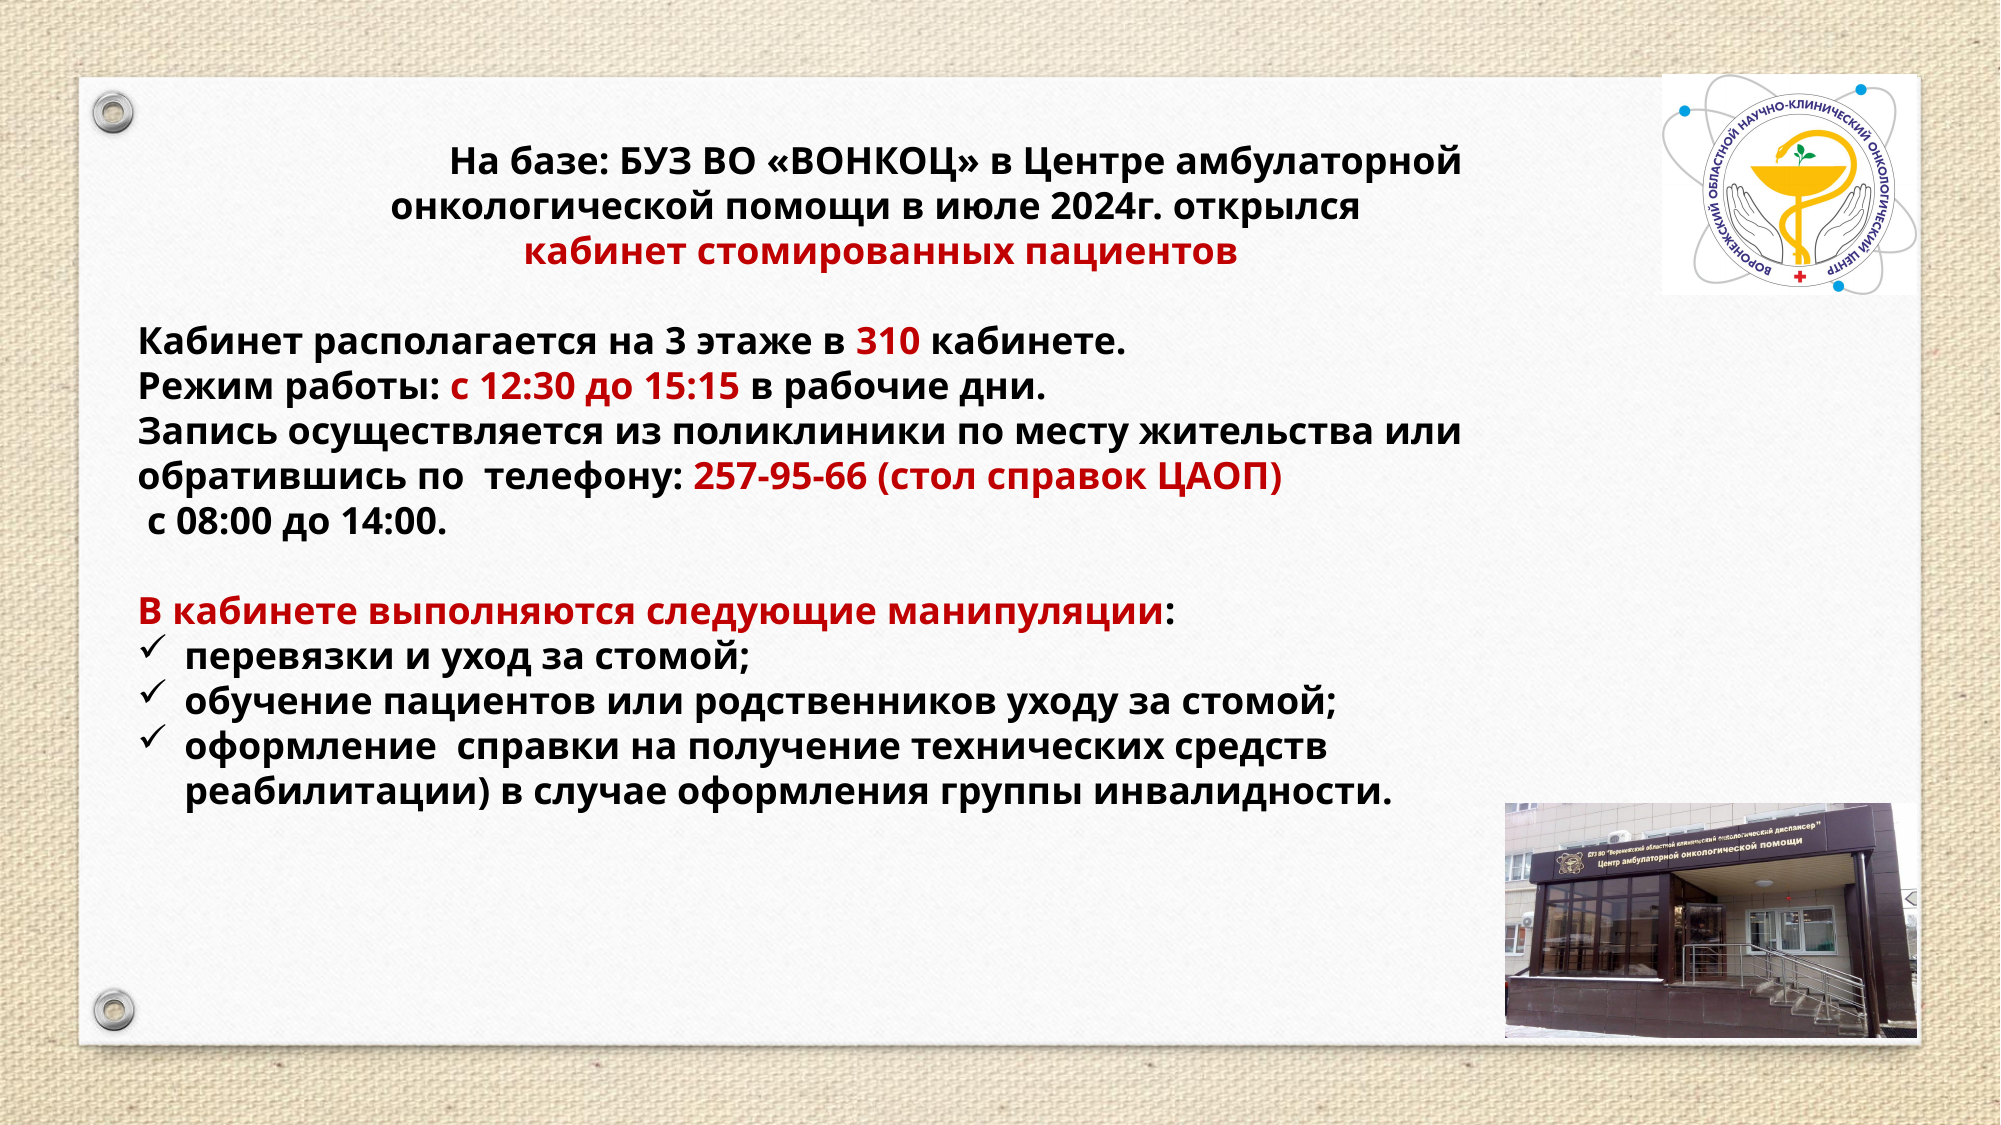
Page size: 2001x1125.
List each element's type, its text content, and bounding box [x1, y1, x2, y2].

text_box На базе: БУЗ ВО «ВОНКОЦ» в Центре амбулаторной онкологической помощи в июле 2024г. открылся кабинет стомированных пациентов Кабинет располагается на 3 этаже в 310 кабинете. Режим работы: с 12:30 до 15:15 в рабочие дни. Запись осуществляется из поликлиники по месту жительства или обратившись по телефону: 257-95-66 (стол справок ЦАОП) с 08:00 до 14:00. В кабинете выполняются следующие манипуляции: перевязки и уход за стомой; обучение пациентов или родственников уходу за стомой; оформление справки на получение технических средств реабилитации) в случае оформления группы инвалидности. [137, 137, 1625, 865]
picture [0, 0, 2000, 1125]
